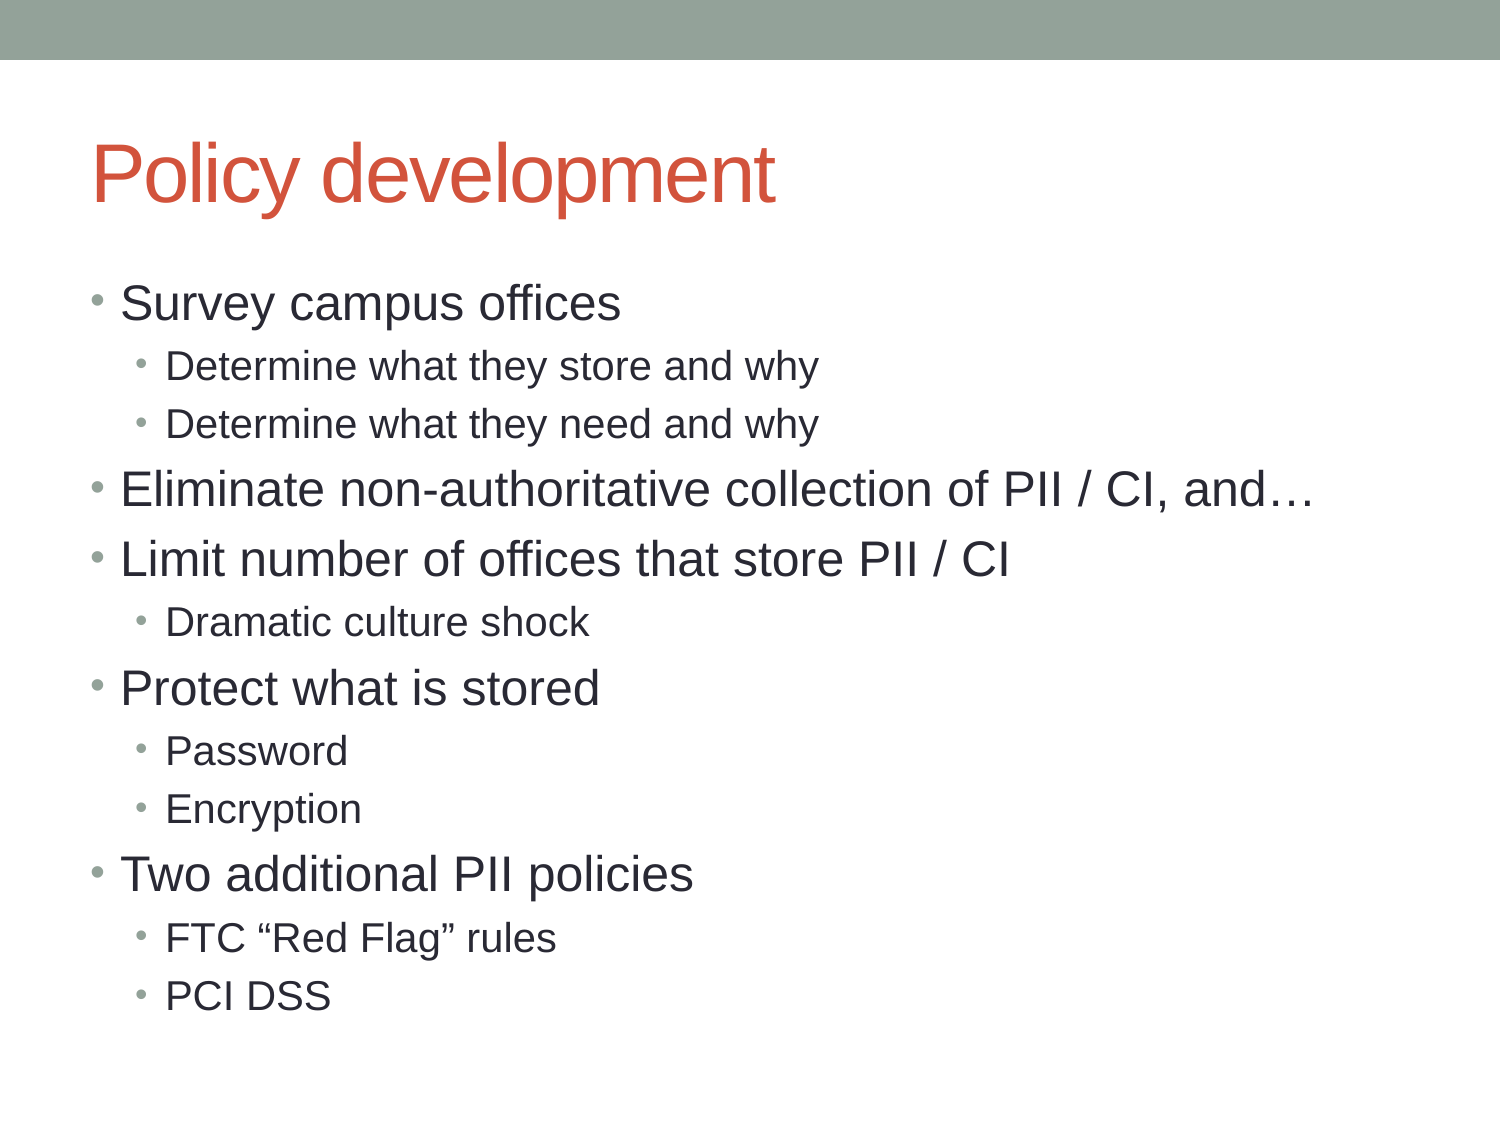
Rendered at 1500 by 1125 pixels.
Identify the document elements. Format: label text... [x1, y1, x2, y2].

list Survey campus offices Determine what they store and why Determine what they need and why Eliminate non-authoritative collection of PII / CI, and… Limit number of offices that store PII / CI Dramatic culture shock Protect what is stored Password Encryption Two additional PII policies FTC “Red Flag” rules PCI DSS [75, 262, 1425, 1063]
title Policy development [75, 87, 1425, 250]
